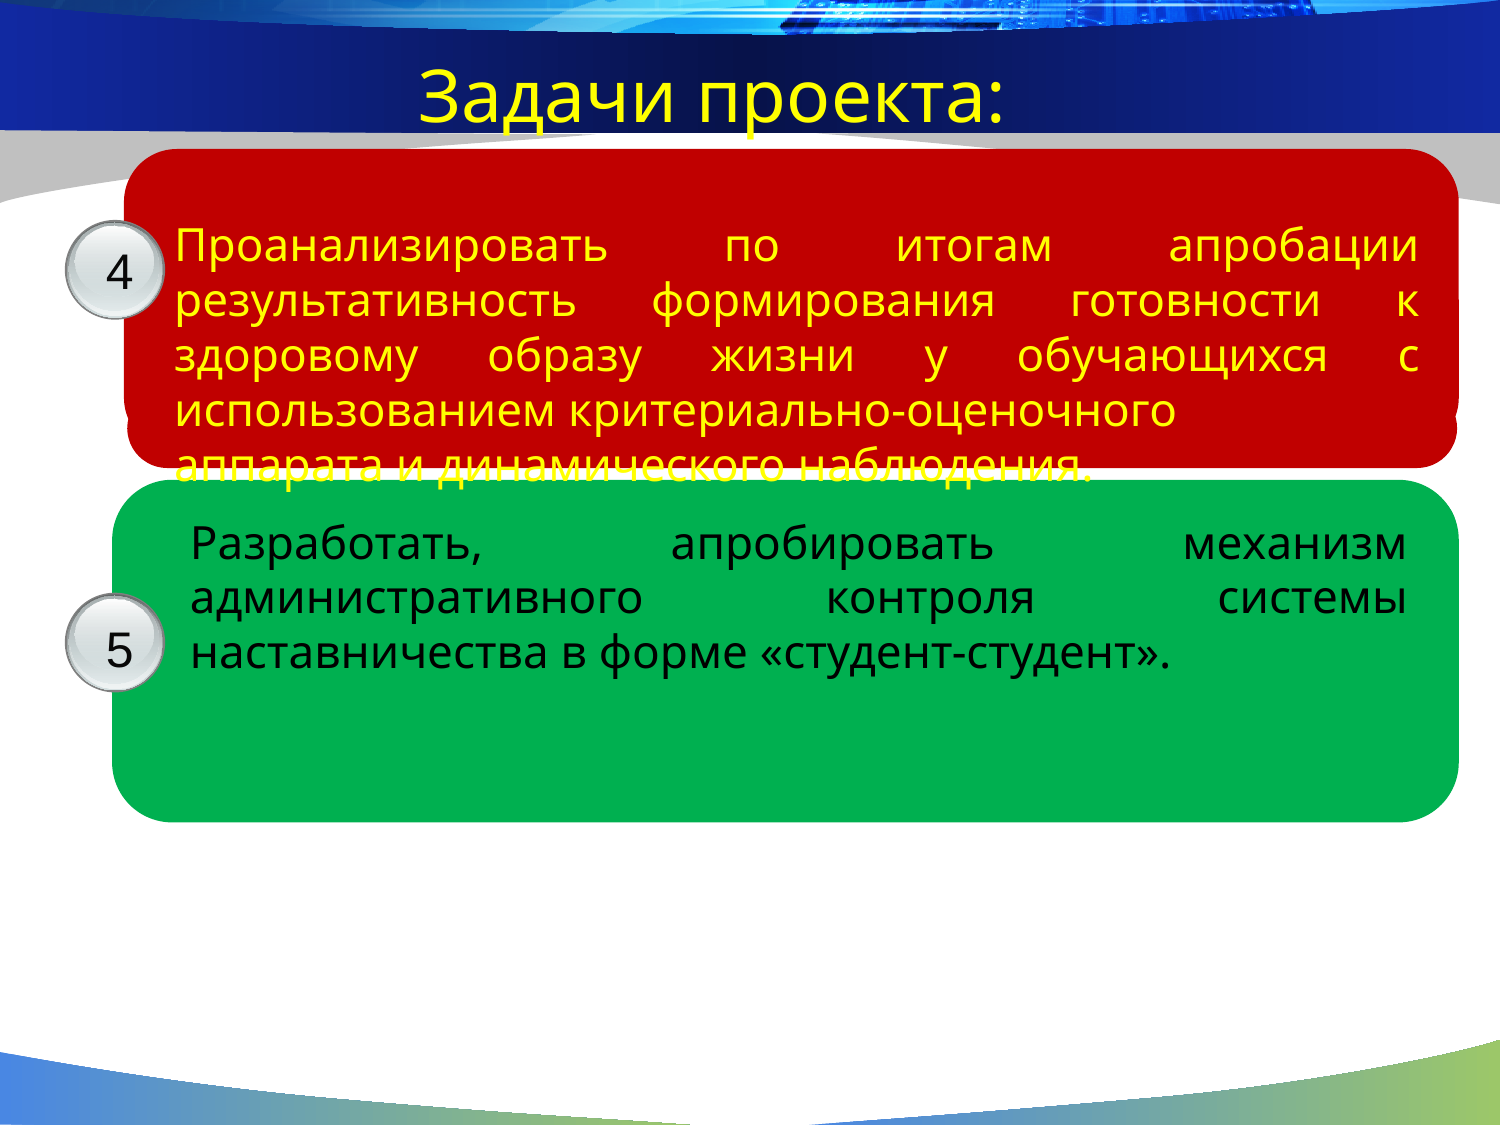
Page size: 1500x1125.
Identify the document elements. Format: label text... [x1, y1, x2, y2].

title Задачи проекта: [0, 0, 1426, 188]
text_box Разработать, апробировать механизм административного контроля системы наставничества в форме «студент-студент». [100, 701, 1424, 851]
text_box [64, 592, 166, 693]
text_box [64, 219, 166, 320]
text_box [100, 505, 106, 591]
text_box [111, 479, 1459, 823]
picture [1426, 0, 1492, 7]
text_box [123, 148, 1459, 469]
